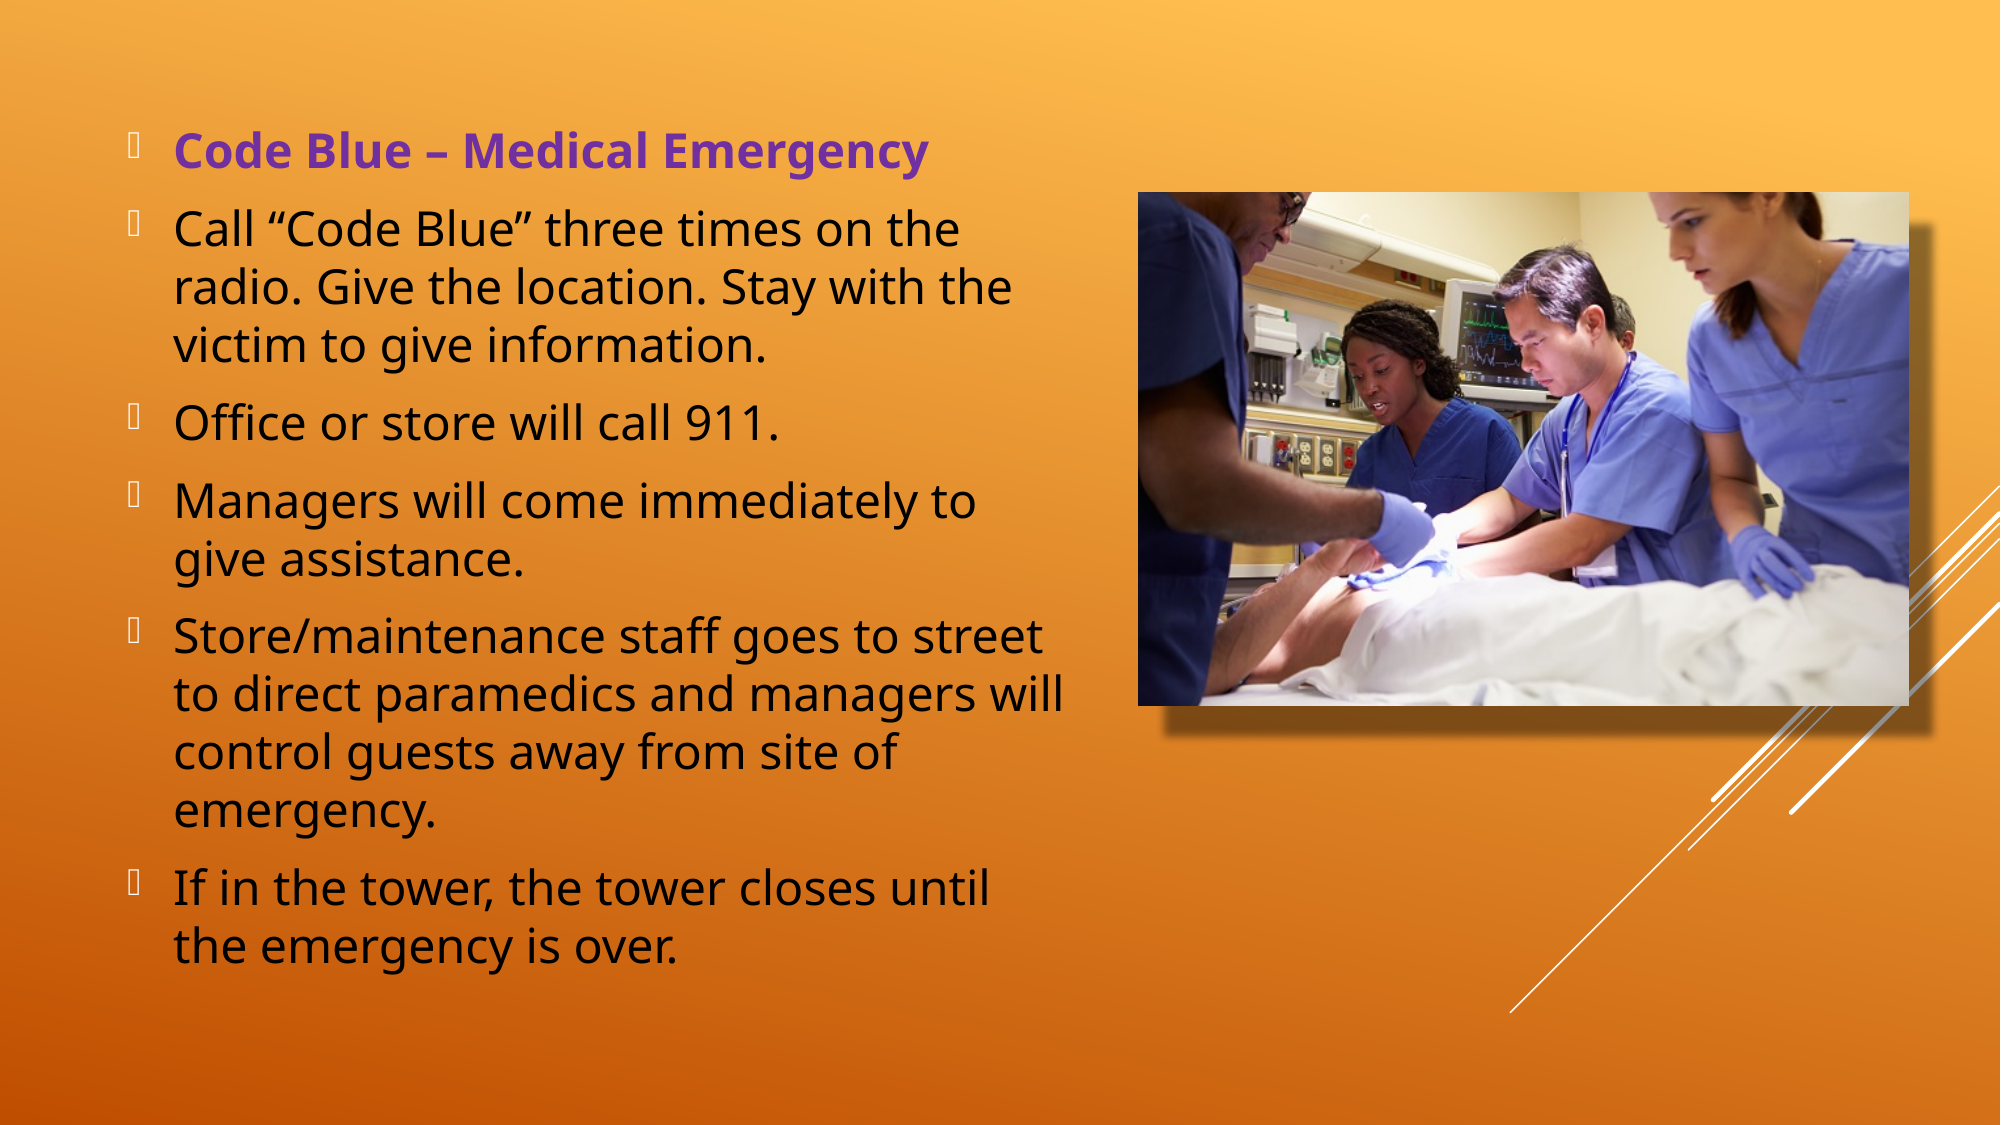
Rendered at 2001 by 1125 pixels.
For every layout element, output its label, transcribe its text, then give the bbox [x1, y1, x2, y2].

picture [1138, 192, 1909, 706]
list Code Blue – Medical Emergency Call “Code Blue” three times on the radio. Give the location. Stay with the victim to give information. Office or store will call 911. Managers will come immediately to give assistance. Store/maintenance staff goes to street to direct paramedics and managers will control guests away from site of emergency. If in the tower, the tower closes until the emergency is over. [112, 112, 1088, 984]
